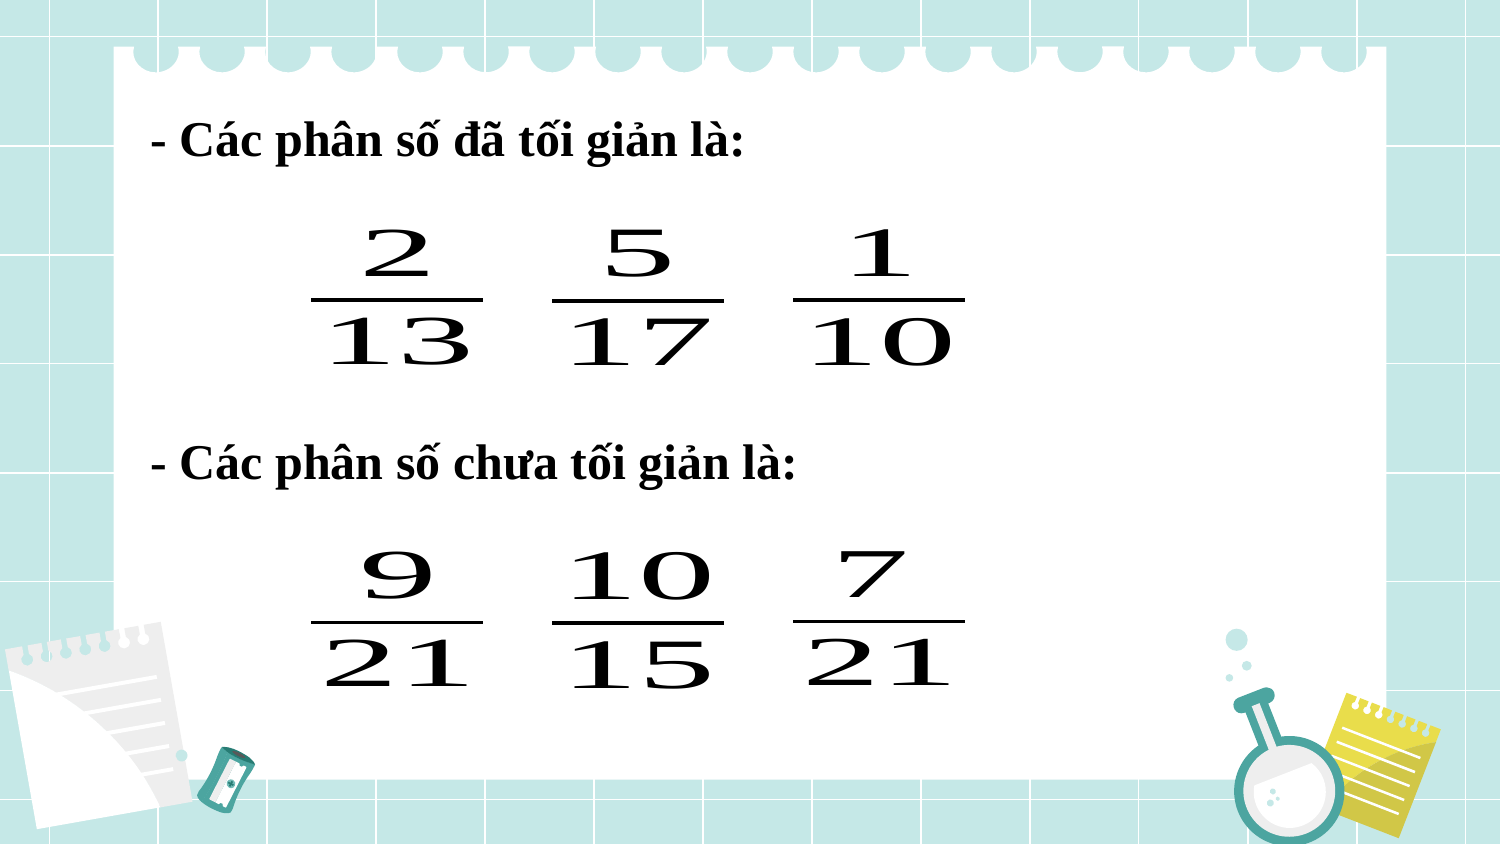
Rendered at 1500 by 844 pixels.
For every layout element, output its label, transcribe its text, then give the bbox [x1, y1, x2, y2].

text_box - Các phân số chưa tối giản là: [135, 421, 1137, 497]
text_box - Các phân số đã tối giản là: [135, 98, 1137, 174]
